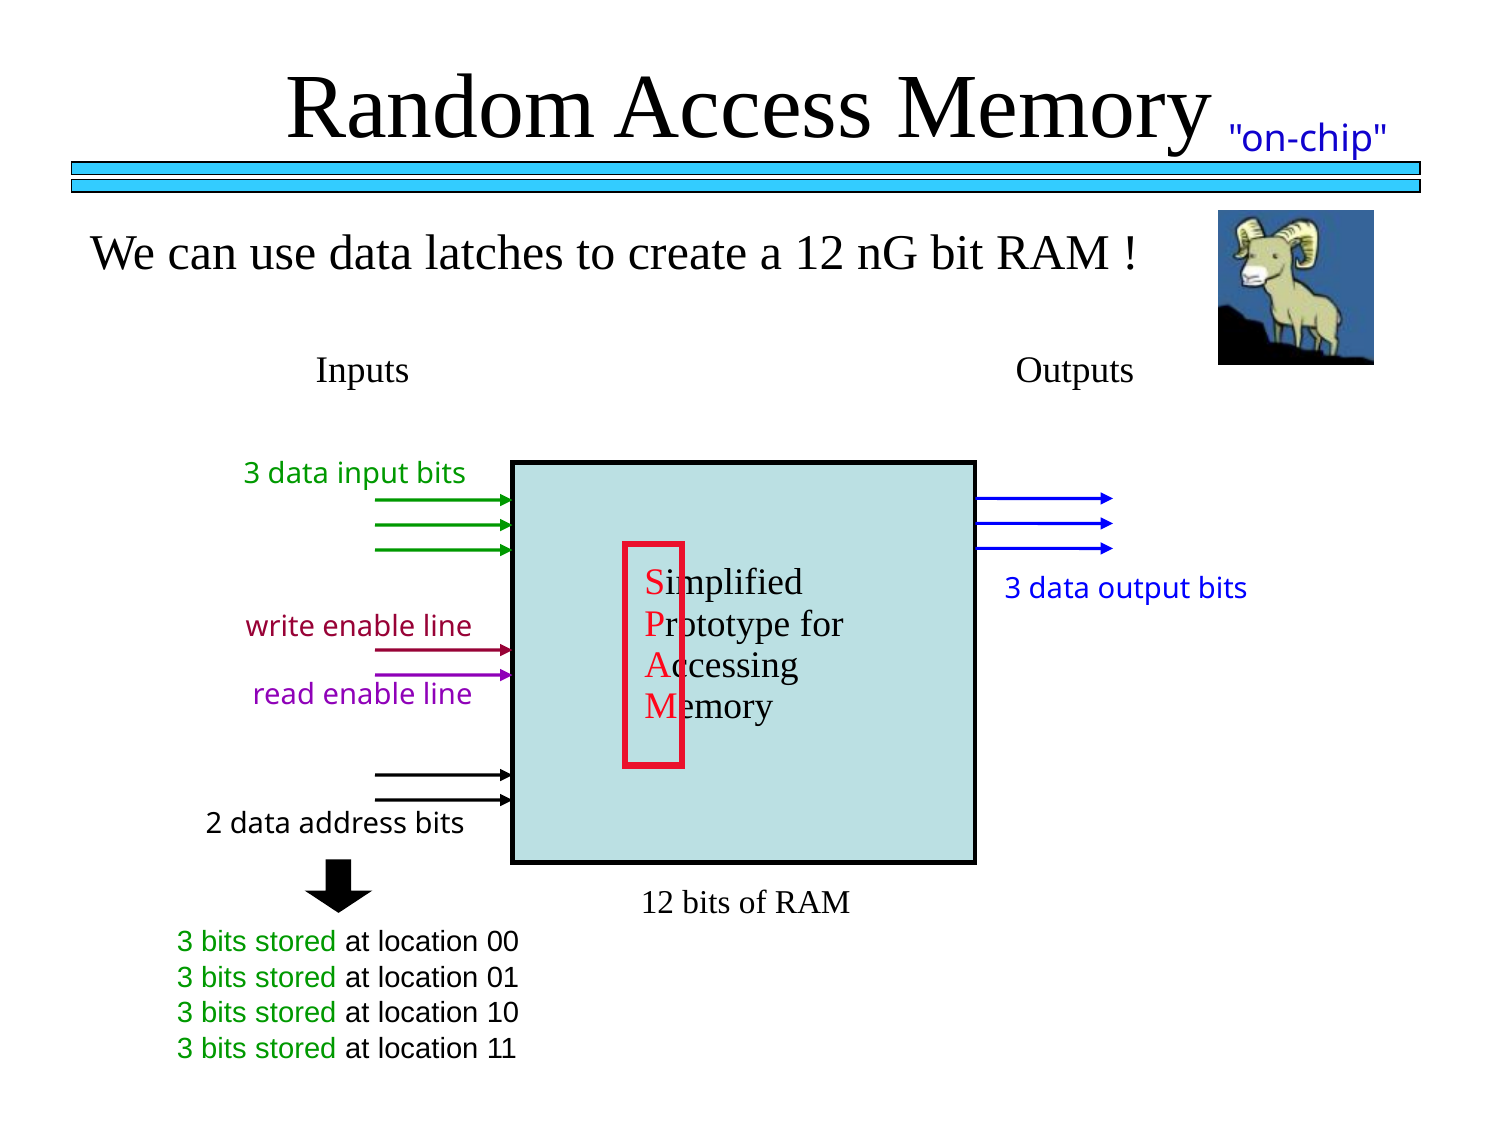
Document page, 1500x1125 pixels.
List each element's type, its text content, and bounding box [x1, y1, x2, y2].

text_box 2 data address bits [179, 796, 480, 847]
text_box Inputs [275, 337, 450, 398]
text_box [312, 861, 365, 911]
text_box [975, 542, 1114, 555]
text_box [374, 543, 513, 557]
text_box 3 data output bits [989, 562, 1298, 613]
text_box [488, 668, 513, 682]
text_box [374, 493, 513, 507]
text_box [975, 492, 1114, 505]
text_box [480, 793, 513, 807]
text_box [975, 517, 1114, 530]
text_box 3 bits stored at location 00 3 bits stored at location 01 3 bits stored at location 10 3 bits stored at location 11 [153, 927, 568, 1070]
text_box "on-chip" [1213, 106, 1413, 160]
text_box [624, 544, 683, 766]
text_box write enable line [187, 599, 488, 650]
text_box Random Access Memory [111, 37, 1388, 160]
text_box We can use data latches to create a 12 nG bit RAM ! [74, 212, 1215, 288]
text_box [71, 161, 1421, 193]
text_box 3 data input bits [180, 446, 481, 497]
text_box [374, 768, 513, 782]
text_box read enable line [187, 667, 488, 718]
text_box [374, 518, 513, 532]
text_box 12 bits of RAM [570, 872, 922, 927]
text_box Simplified Prototype for Accessing Memory [683, 569, 868, 731]
text_box [512, 462, 975, 863]
text_box Outputs [987, 337, 1163, 398]
text_box [374, 643, 513, 657]
picture [1218, 210, 1374, 366]
